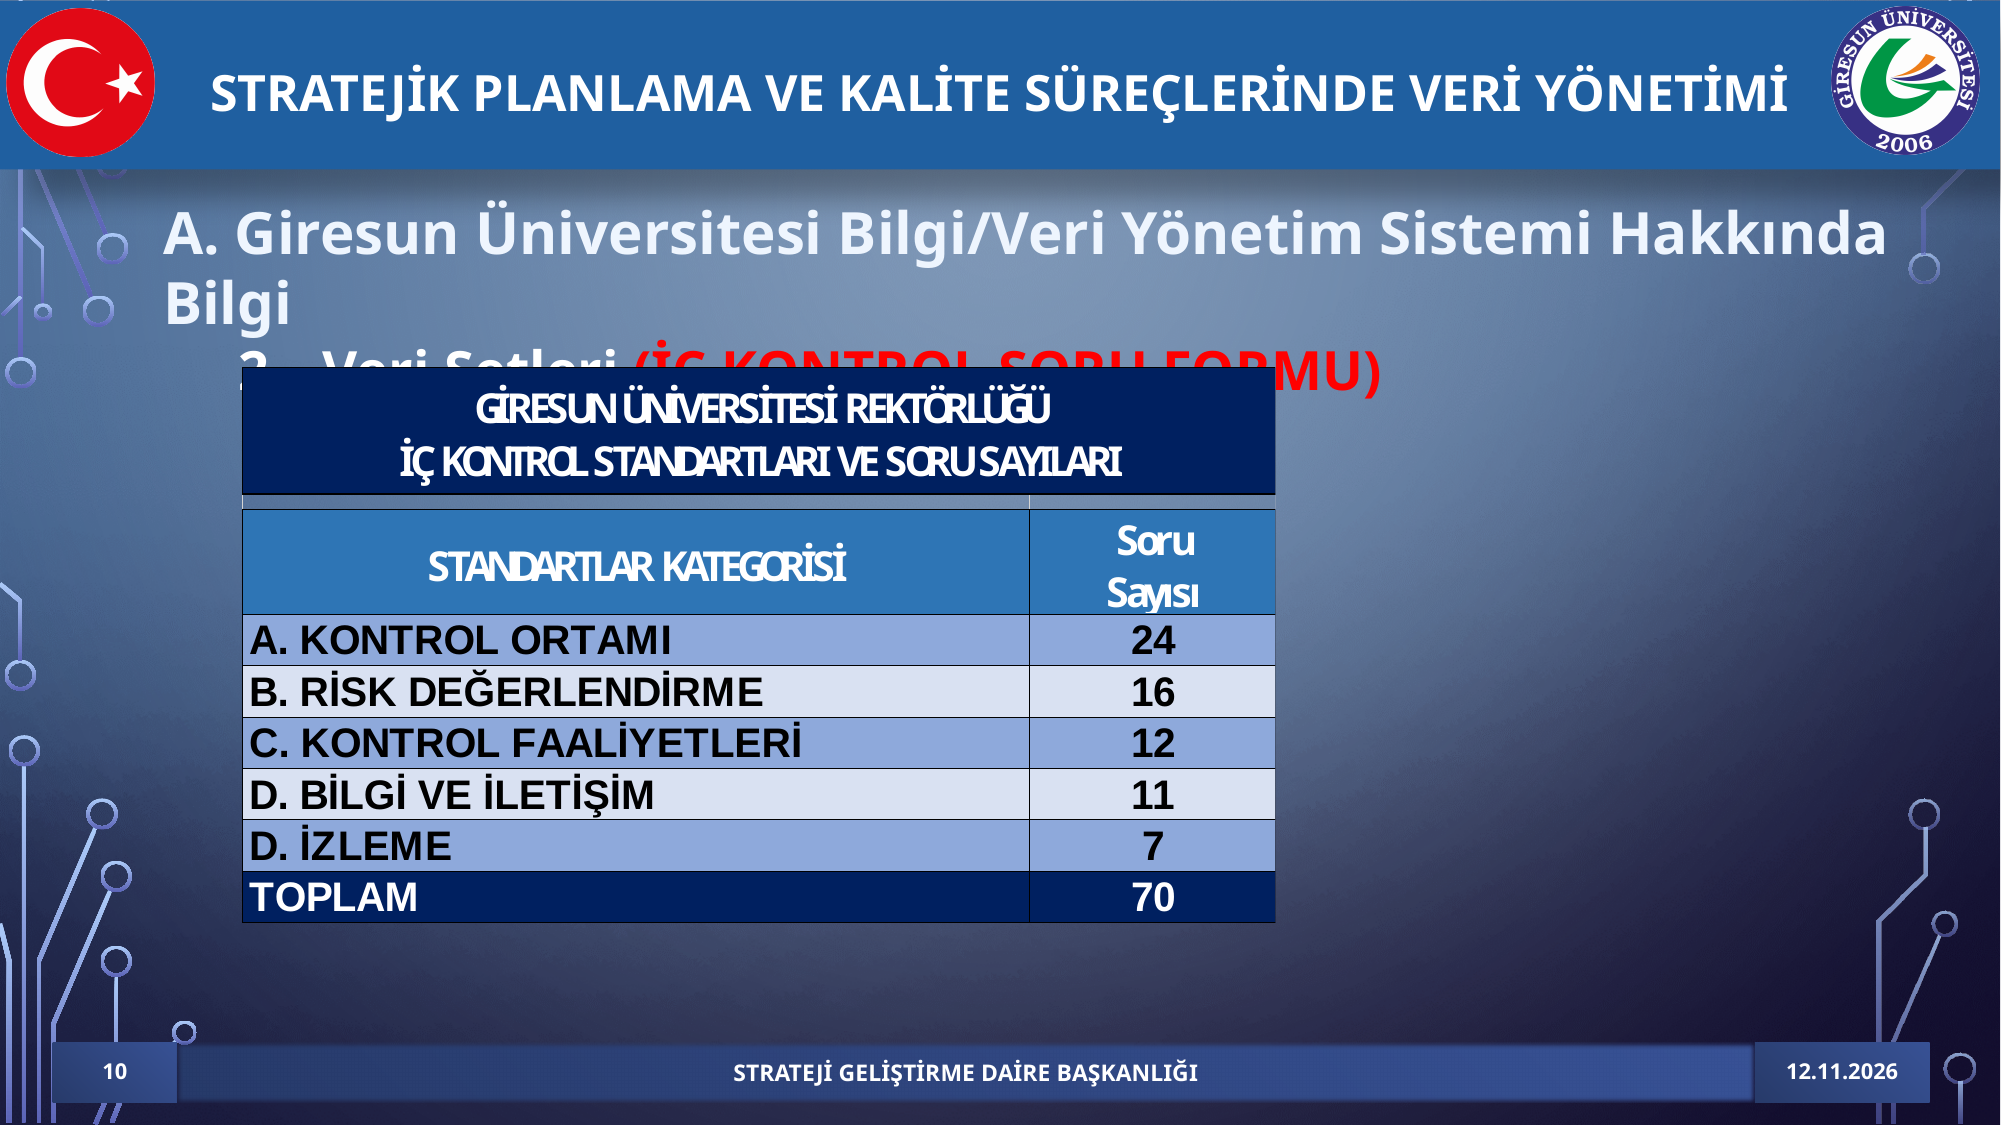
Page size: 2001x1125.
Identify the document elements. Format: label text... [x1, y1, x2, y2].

picture [1831, 6, 1980, 155]
text_box Strateji geliştirme daire başkanlığı [184, 1050, 1751, 1097]
picture [6, 8, 155, 157]
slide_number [1754, 1042, 1930, 1103]
text_box A. Giresun Üniversitesi Bilgi/Veri Yönetim Sistemi Hakkında Bilgi Veri Setleri (İÇ KONTROL SORU FORMU) [73, 188, 1909, 409]
picture [241, 366, 1277, 924]
slide_number 10 [52, 1042, 177, 1103]
list [172, 204, 1927, 950]
